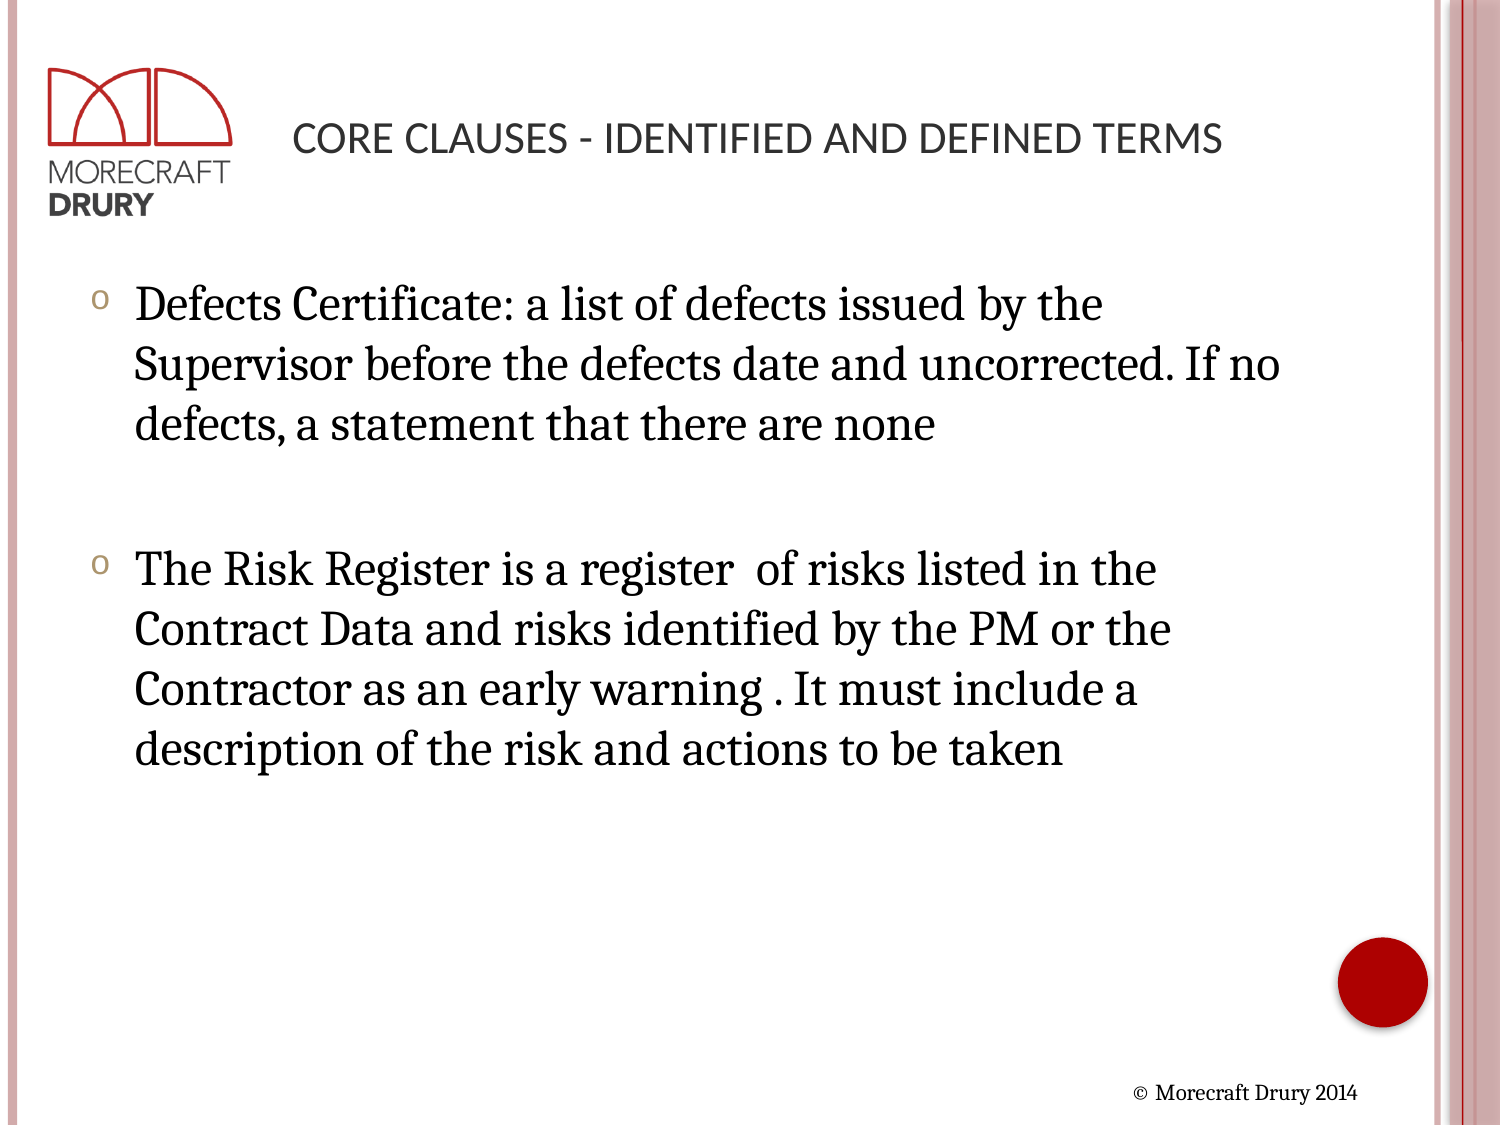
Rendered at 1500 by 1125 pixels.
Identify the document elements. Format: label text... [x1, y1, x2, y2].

picture [39, 54, 246, 225]
title Core Clauses - Identified and Defined Terms [277, 66, 1441, 171]
list Defects Certificate: a list of defects issued by the Supervisor before the defects date and uncorrected. If no defects, a statement that there are none The Risk Register is a register of risks listed in the Contract Data and risks identified by the PM or the Contractor as an early warning . It must include a description of the risk and actions to be taken [75, 262, 1300, 1062]
